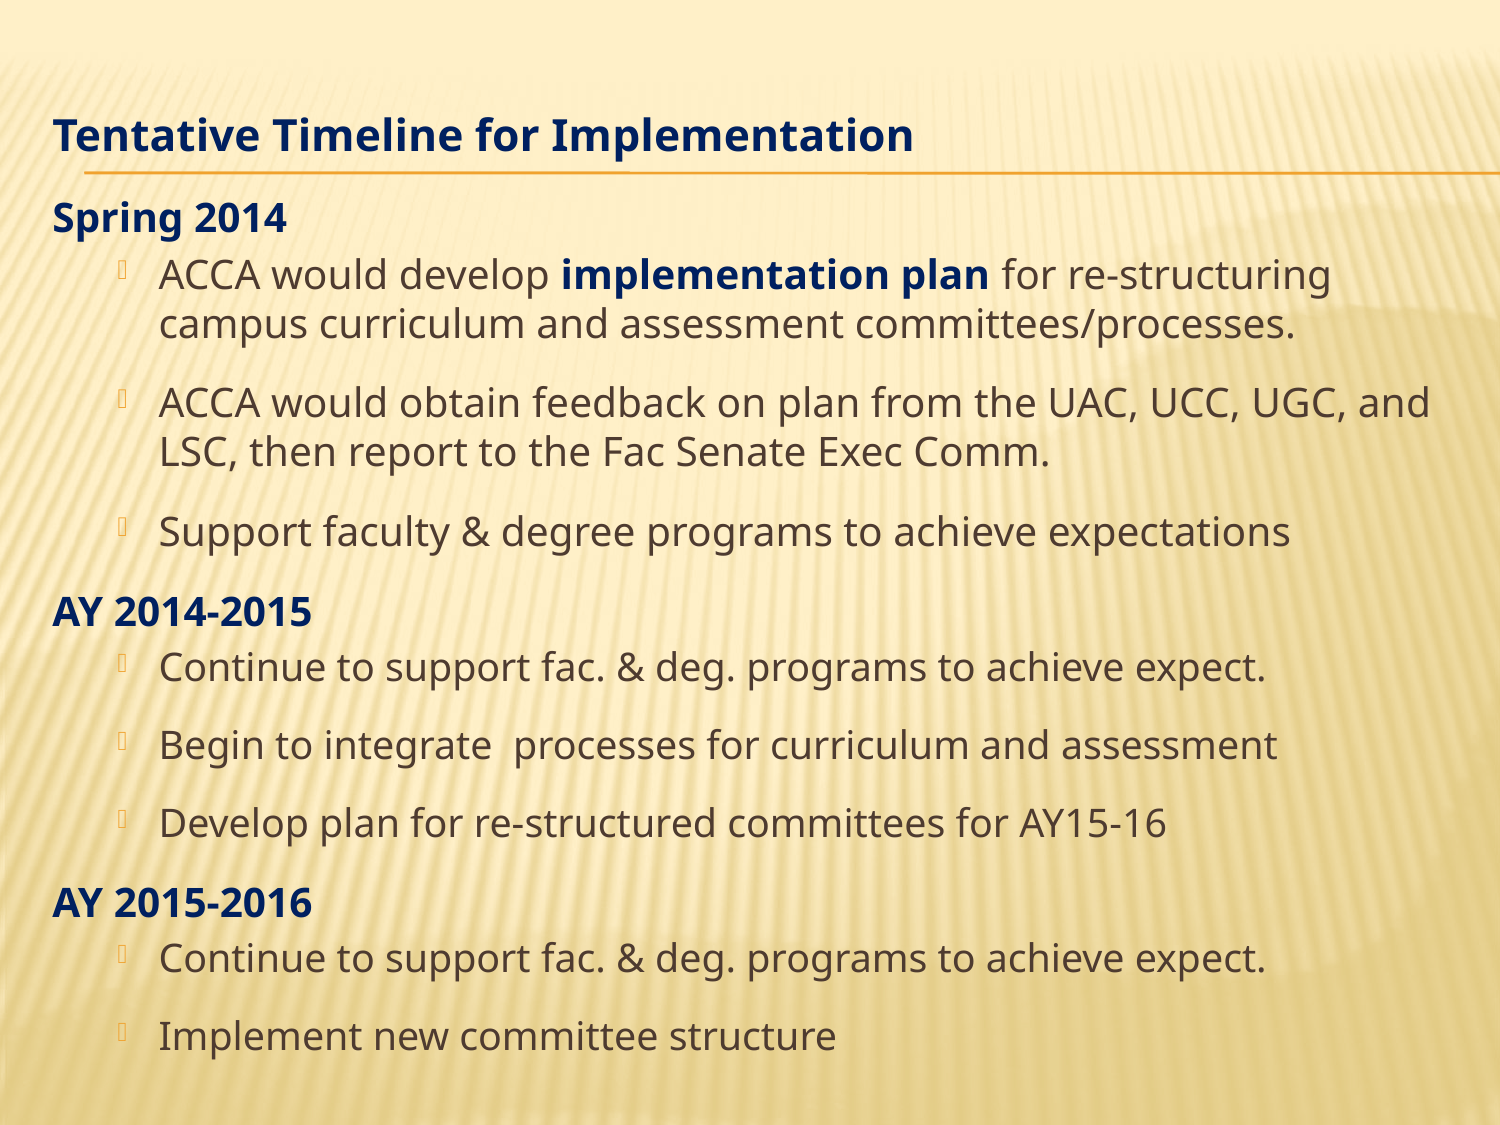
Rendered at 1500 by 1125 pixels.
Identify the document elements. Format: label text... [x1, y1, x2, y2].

list Tentative Timeline for Implementation Spring 2014 ACCA would develop implementation plan for re-structuring campus curriculum and assessment committees/processes. ACCA would obtain feedback on plan from the UAC, UCC, UGC, and LSC, then report to the Fac Senate Exec Comm. Support faculty & degree programs to achieve expectations AY 2014-2015 Continue to support fac. & deg. programs to achieve expect. Begin to integrate processes for curriculum and assessment Develop plan for re-structured committees for AY15-16 AY 2015-2016 Continue to support fac. & deg. programs to achieve expect. Implement new committee structure [37, 99, 1475, 1075]
